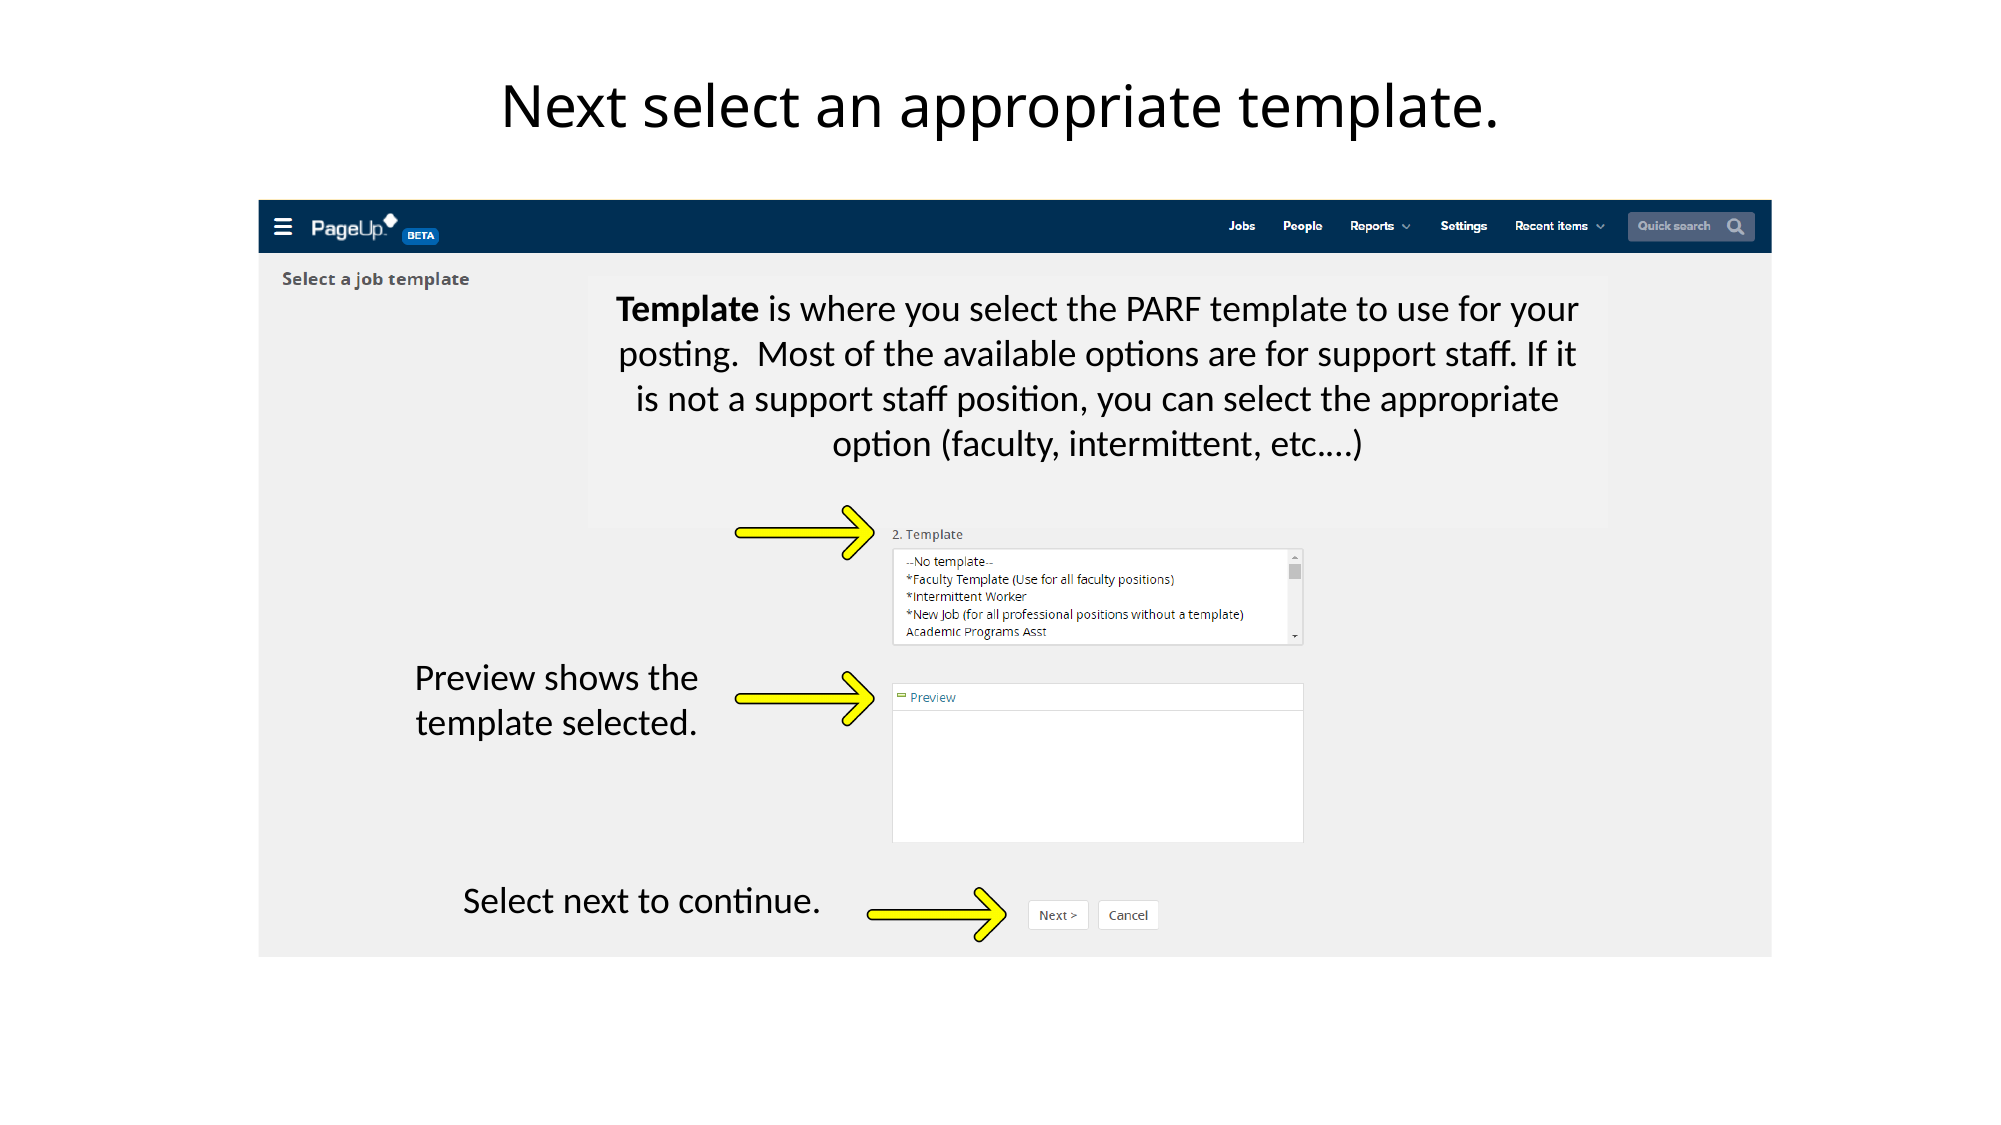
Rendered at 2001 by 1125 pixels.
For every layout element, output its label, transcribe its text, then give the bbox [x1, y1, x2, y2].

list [258, 199, 1772, 957]
picture [729, 457, 880, 608]
title Next select an appropriate template. [137, 35, 1863, 181]
picture [729, 623, 880, 774]
picture [861, 839, 1012, 990]
